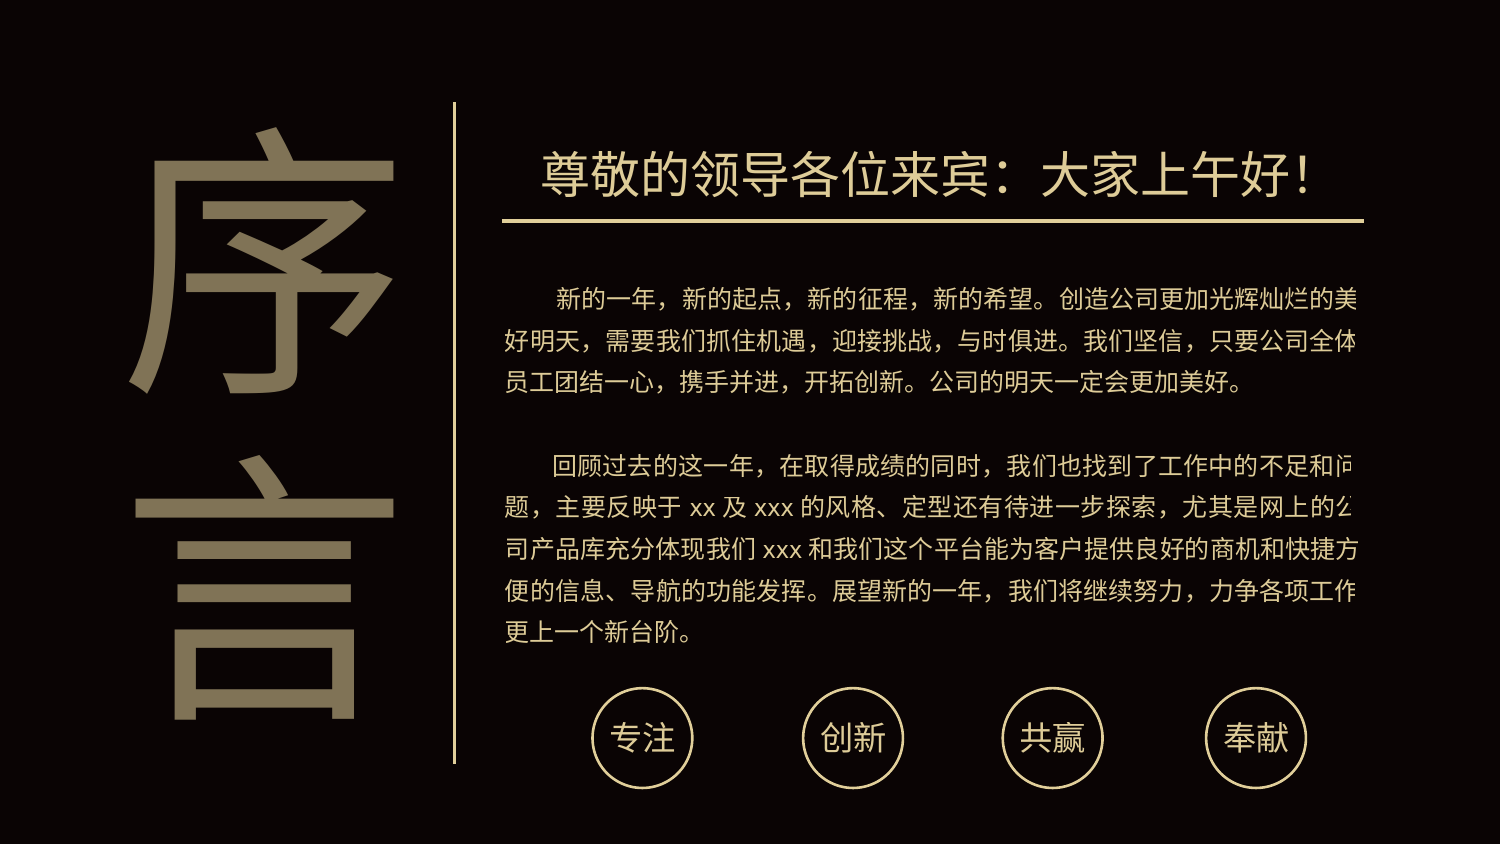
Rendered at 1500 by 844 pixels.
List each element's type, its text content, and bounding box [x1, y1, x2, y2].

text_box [592, 687, 693, 789]
text_box 言 [108, 404, 420, 761]
text_box 新的一年，新的起点，新的征程，新的希望。创造公司更加光辉灿烂的美好明天，需要我们抓住机遇，迎接挑战，与时俱进。我们坚信，只要公司全体员工团结一心，携手并进，开拓创新。公司的明天一定会更加美好。 回顾过去的这一年，在取得成绩的同时，我们也找到了工作中的不足和问题，主要反映于xx及xxx的风格、定型还有待进一步探索，尤其是网上的公司产品库充分体现我们xxx和我们这个平台能为客户提供良好的商机和快捷方便的信息、导航的功能发挥。展望新的一年，我们将继续努力，力争各项工作更上一个新台阶。 [490, 264, 929, 655]
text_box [1002, 687, 1103, 789]
text_box 序 [108, 77, 420, 404]
text_box 尊敬的领导各位来宾：大家上午好！ [529, 138, 928, 210]
text_box 新的一年，新的起点，新的征程，新的希望。创造公司更加光辉灿烂的美好明天，需要我们抓住机遇，迎接挑战，与时俱进。我们坚信，只要公司全体员工团结一心，携手并进，开拓创新。公司的明天一定会更加美好。 回顾过去的这一年，在取得成绩的同时，我们也找到了工作中的不足和问题，主要反映于xx及xxx的风格、定型还有待进一步探索，尤其是网上的公司产品库充分体现我们xxx和我们这个平台能为客户提供良好的商机和快捷方便的信息、导航的功能发挥。展望新的一年，我们将继续努力，力争各项工作更上一个新台阶。 [936, 264, 1377, 655]
text_box 尊敬的领导各位来宾：大家上午好！ [937, 138, 1353, 210]
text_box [1205, 687, 1307, 789]
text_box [802, 687, 904, 789]
